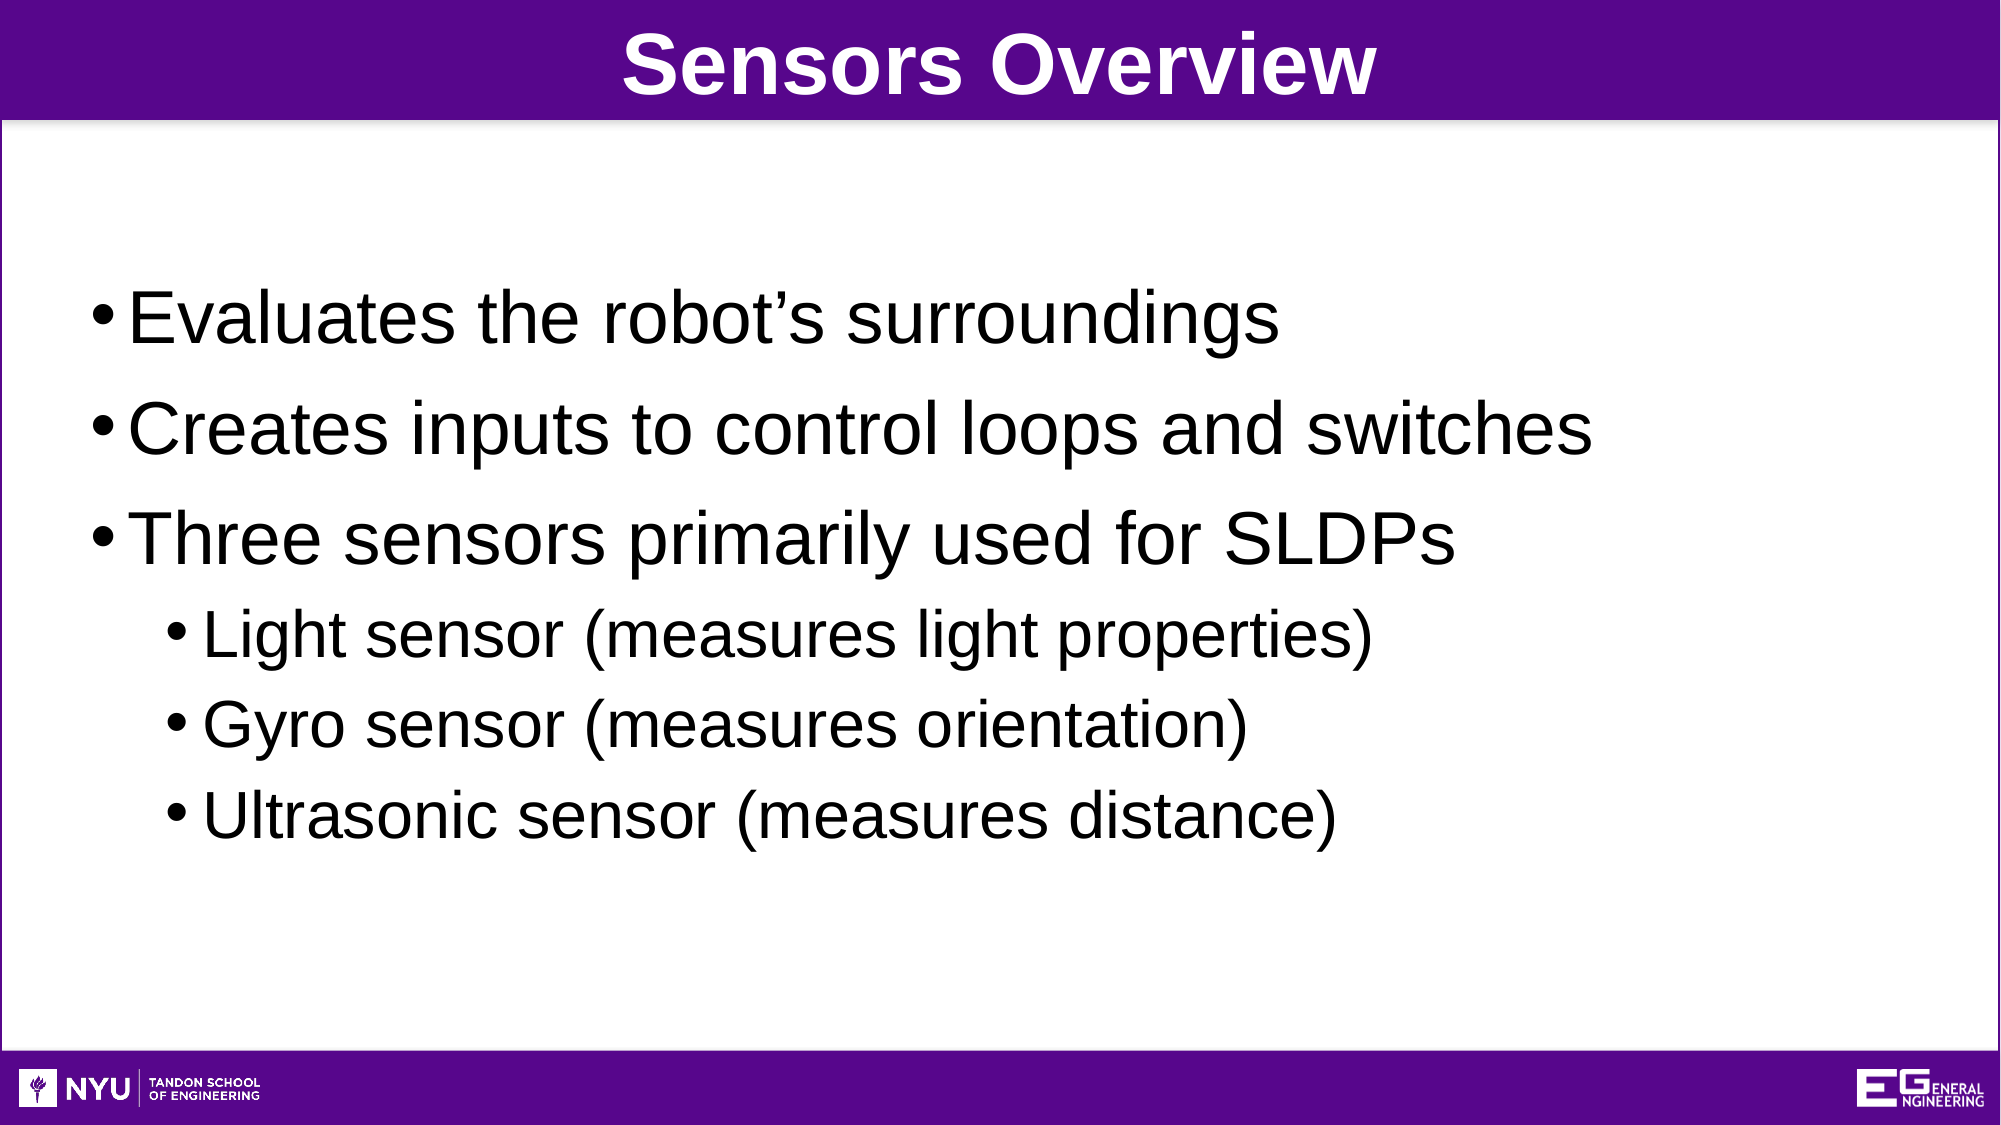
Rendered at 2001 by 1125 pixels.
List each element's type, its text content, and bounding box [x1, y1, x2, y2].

picture [19, 1069, 260, 1107]
picture [1856, 1069, 1984, 1107]
list Evaluates the robot’s surroundings Creates inputs to control loops and switches Three sensors primarily used for SLDPs Light sensor (measures light properties) Gyro sensor (measures orientation) Ultrasonic sensor (measures distance) [0, 149, 2000, 1026]
list Sensors Overview [0, 0, 2000, 120]
